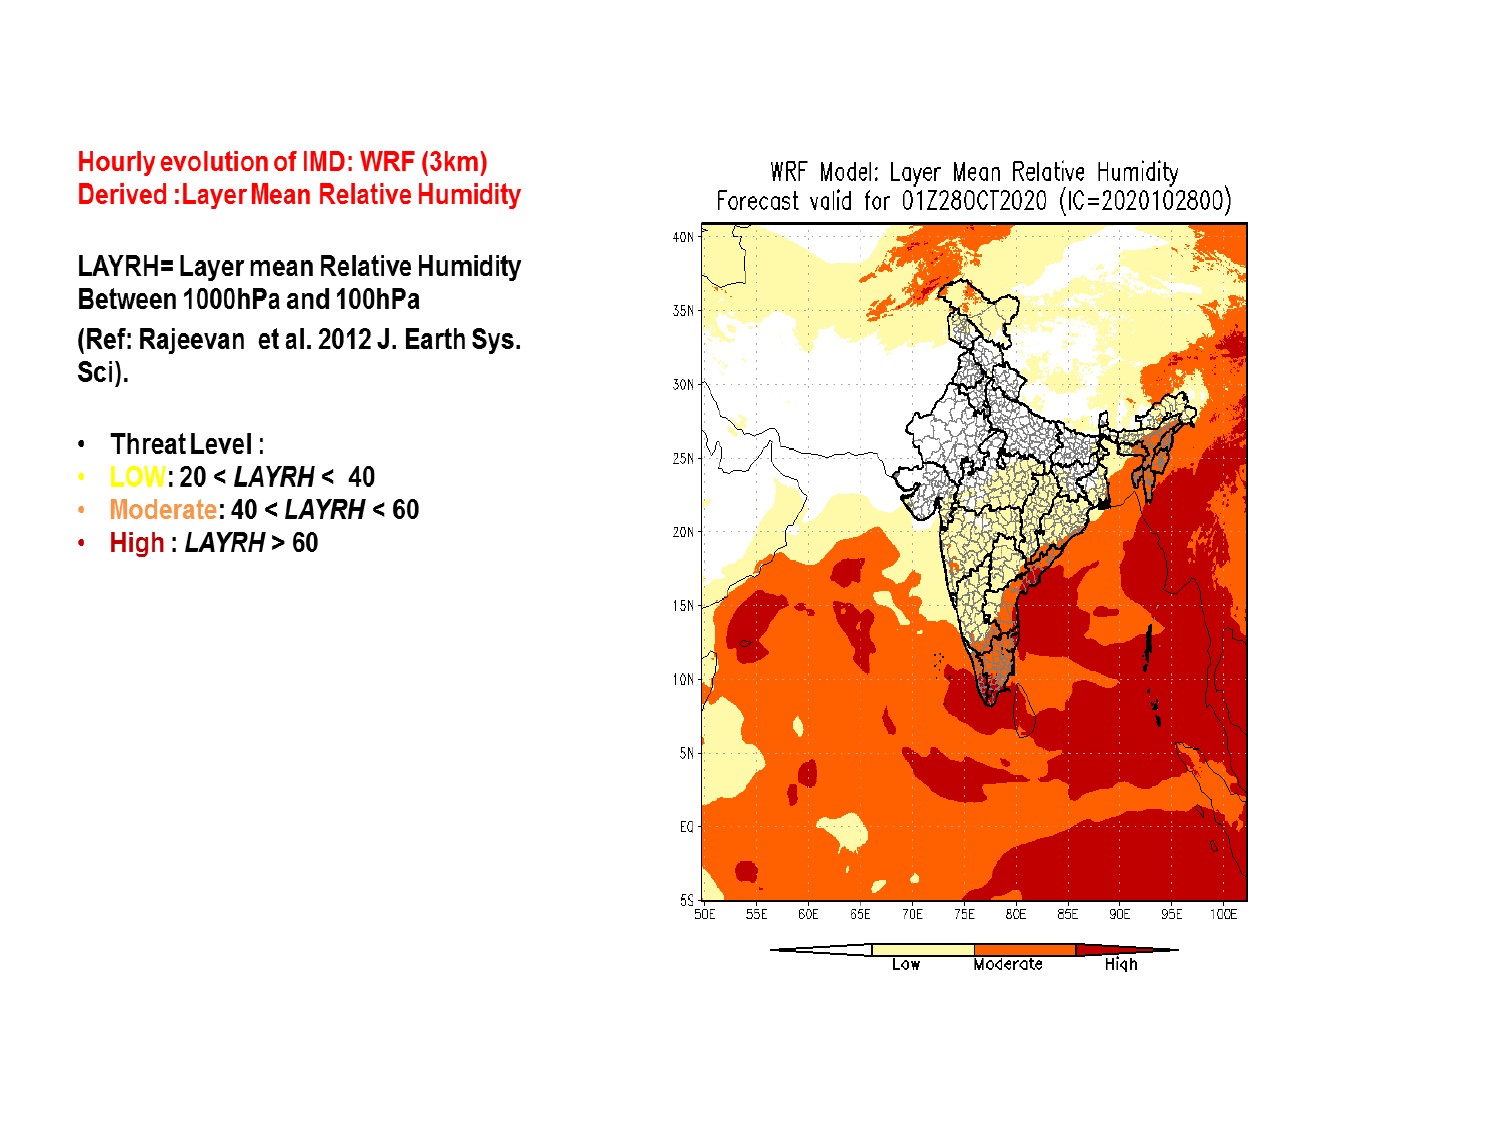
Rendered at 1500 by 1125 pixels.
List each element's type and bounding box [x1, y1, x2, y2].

picture [74, 149, 1426, 976]
